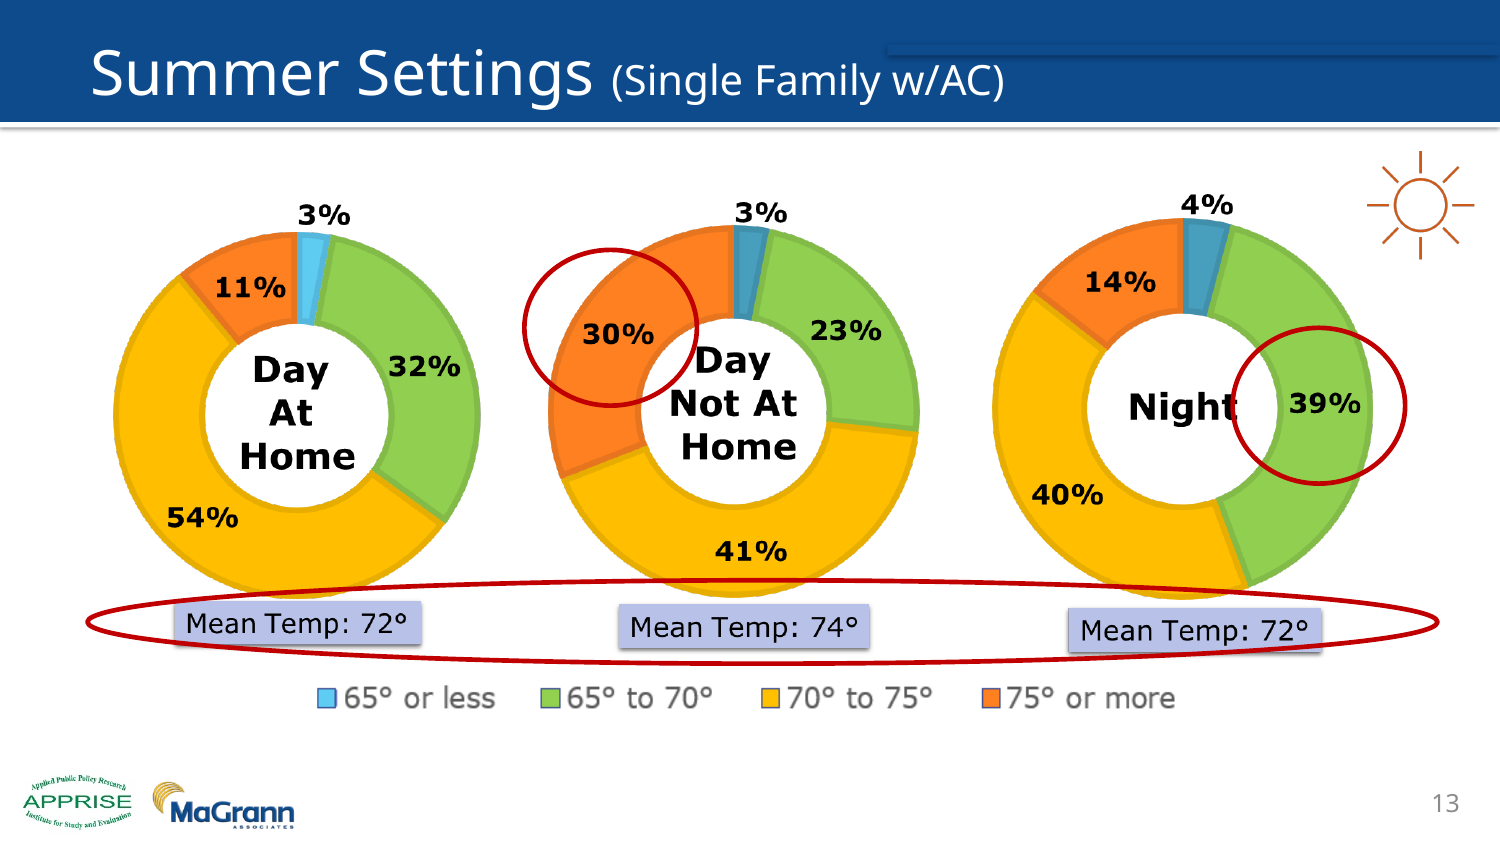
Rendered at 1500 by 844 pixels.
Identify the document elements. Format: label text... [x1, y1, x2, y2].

slide_number 13 [1125, 782, 1475, 828]
picture [15, 768, 139, 836]
picture [312, 676, 1188, 718]
picture [150, 778, 300, 831]
picture [0, 146, 1500, 672]
title Summer Settings (Single Family w/AC) [75, 18, 1425, 122]
